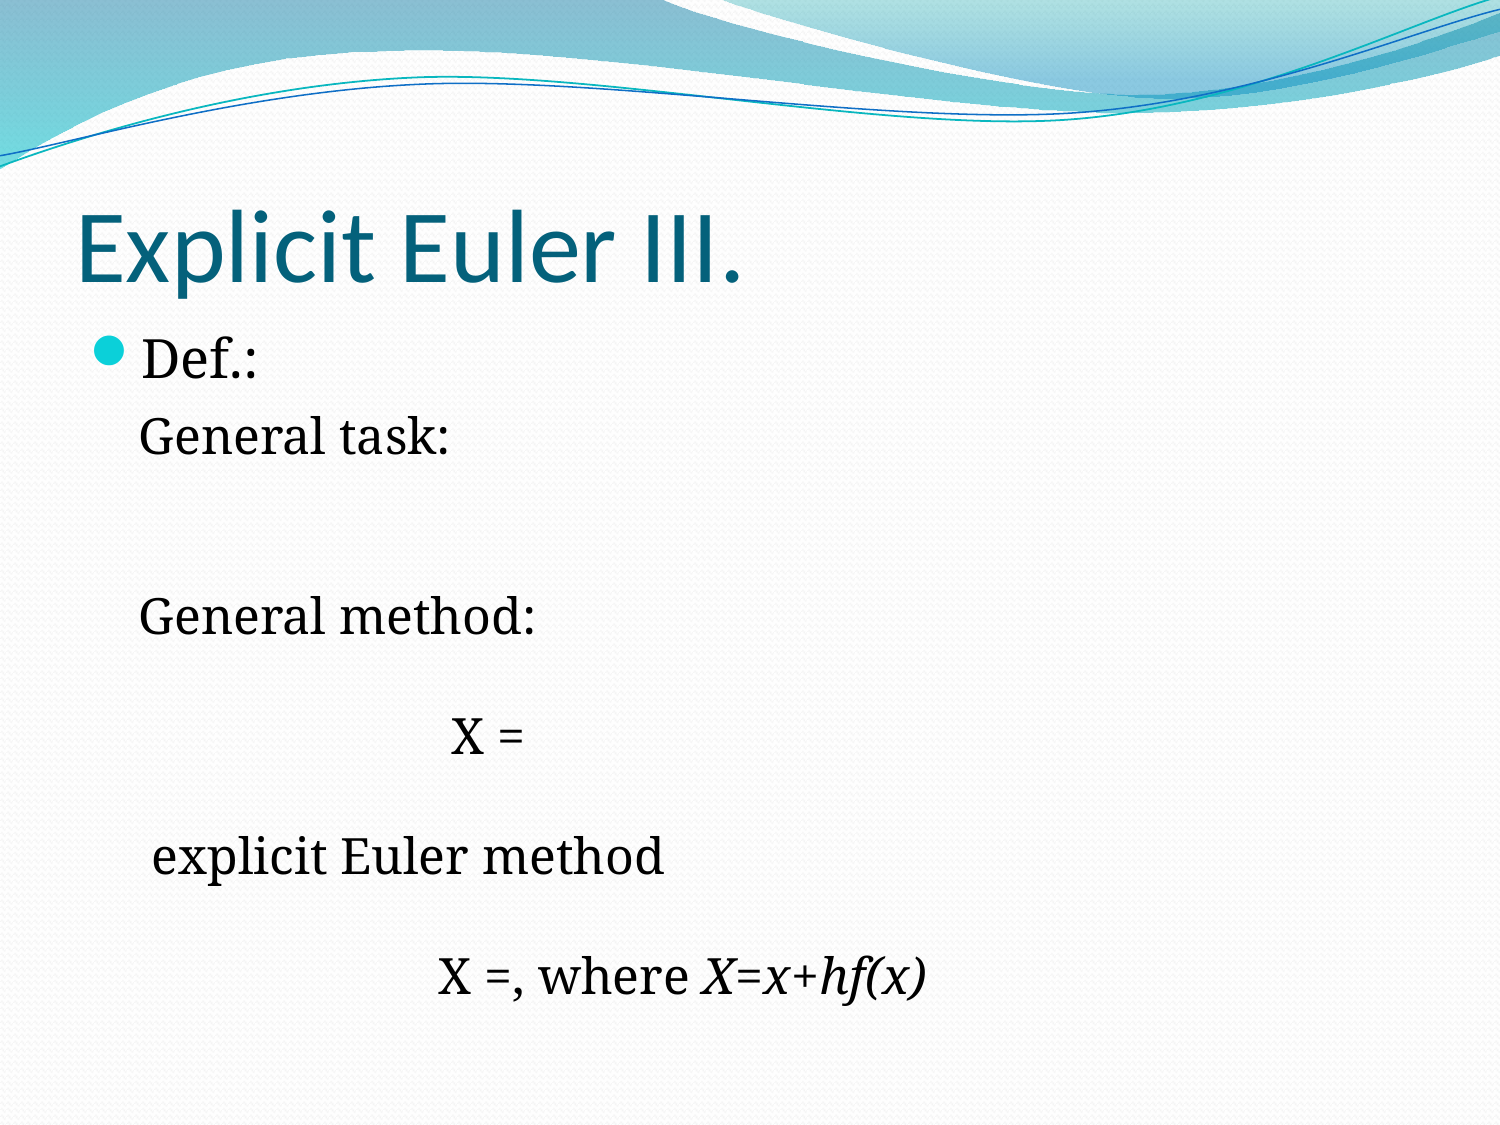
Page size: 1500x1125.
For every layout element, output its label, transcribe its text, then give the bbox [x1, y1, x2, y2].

list Def.: [75, 317, 1425, 1038]
title Explicit Euler III. [75, 115, 1425, 303]
